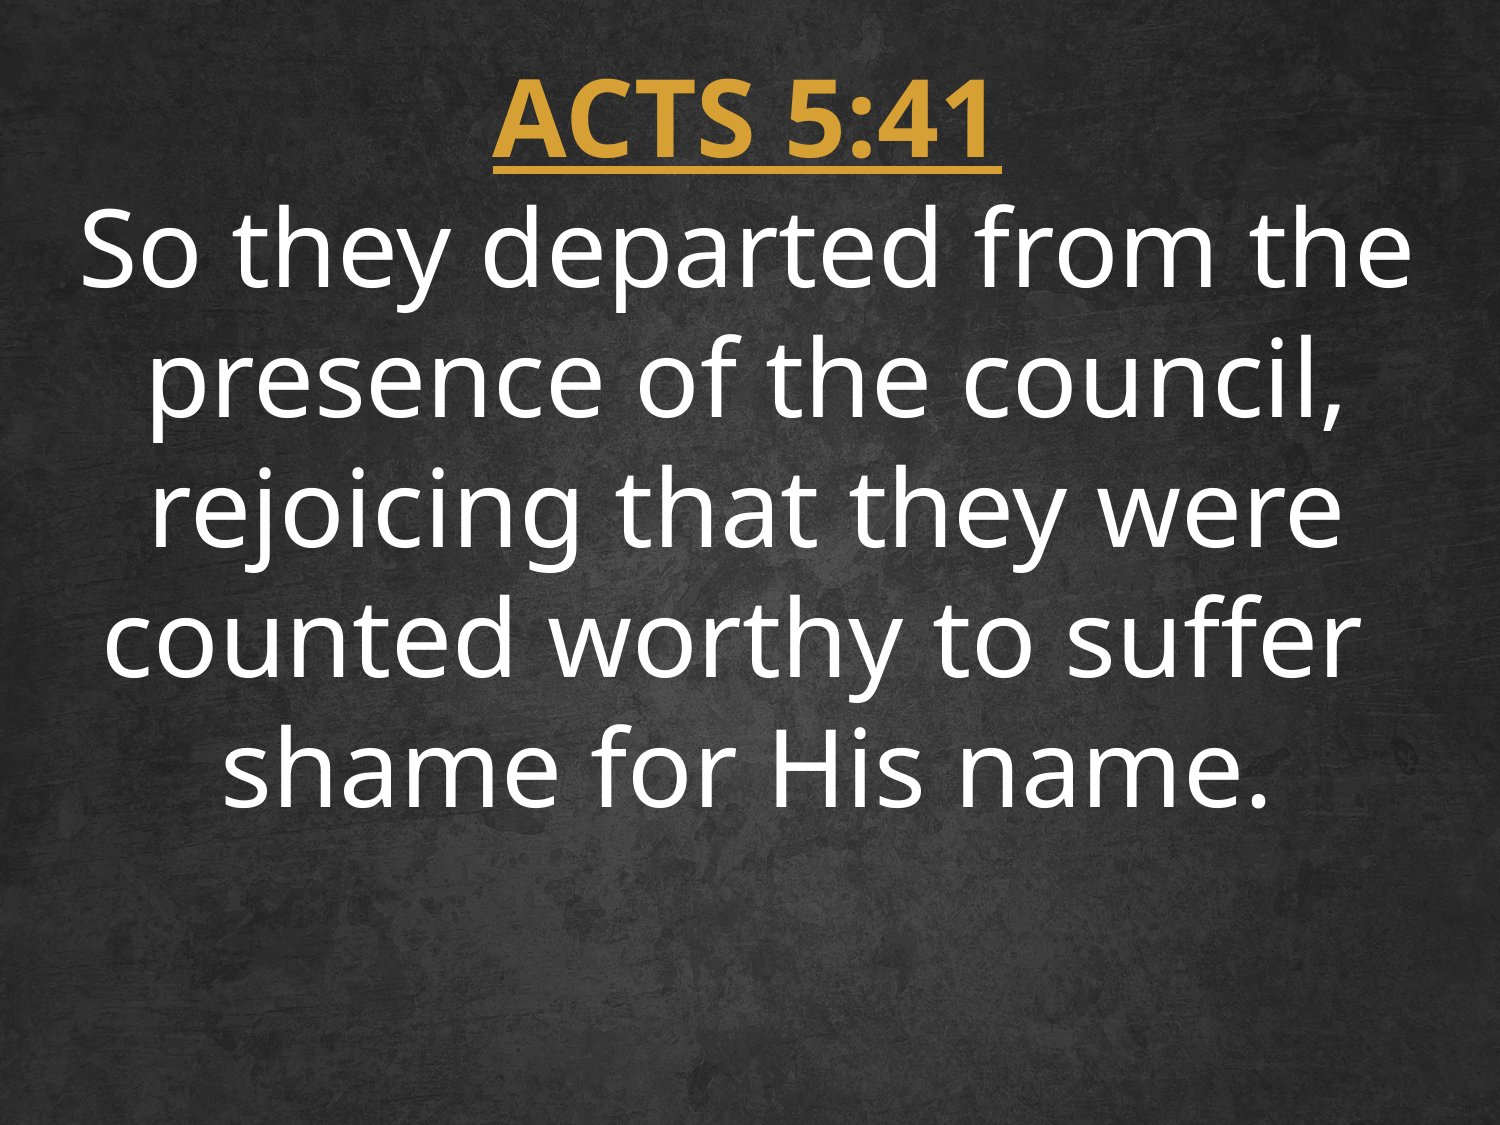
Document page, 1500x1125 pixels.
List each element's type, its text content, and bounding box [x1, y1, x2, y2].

picture [0, 0, 1500, 1125]
text_box ACTS 5:41 So they departed from the presence of the council, rejoicing that they were counted worthy to suffer shame for His name. [21, 41, 1473, 837]
